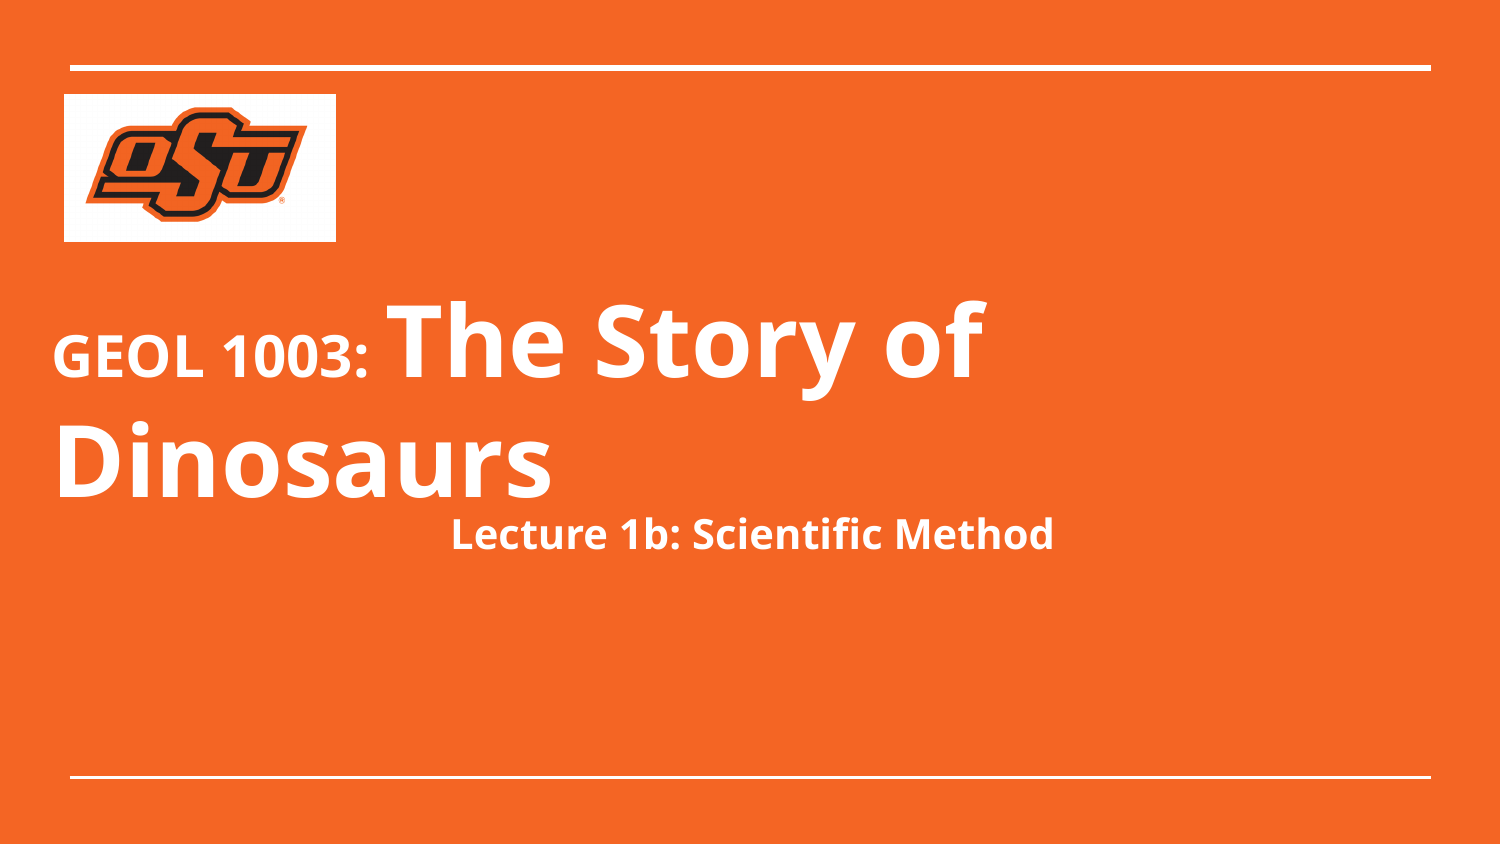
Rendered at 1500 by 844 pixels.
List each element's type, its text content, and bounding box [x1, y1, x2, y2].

title Lecture 1b: Scientific Method [33, 406, 1473, 660]
title GEOL 1003: The Story of Dinosaurs [36, 271, 1475, 525]
picture [64, 94, 336, 242]
